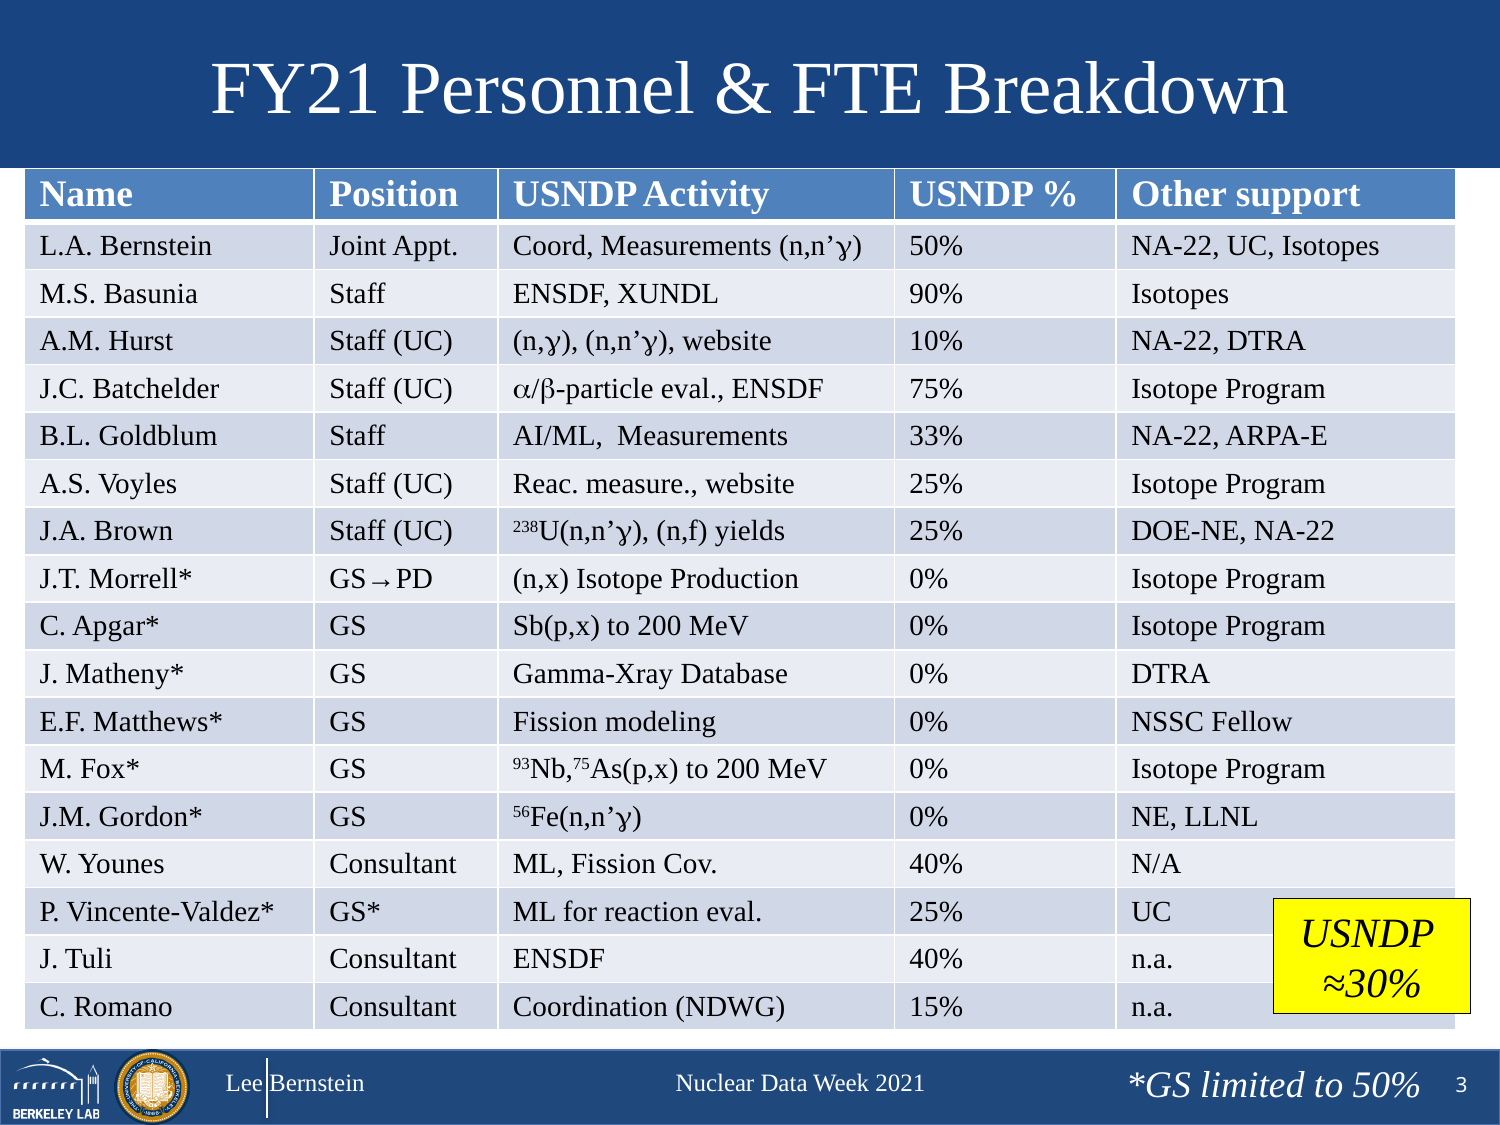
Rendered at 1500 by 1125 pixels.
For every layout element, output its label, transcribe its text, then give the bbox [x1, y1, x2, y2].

table_header Other support [1117, 169, 1455, 219]
text_box USNDP ≈30% [1273, 898, 1471, 1014]
table_cell W. Younes [25, 841, 313, 887]
table_header Position [315, 169, 497, 219]
table_cell 25% [895, 508, 1115, 554]
table_cell ML, Fission Cov. [499, 841, 894, 887]
table_cell GS [315, 603, 497, 649]
table_cell GS [315, 746, 497, 791]
table_cell ENSDF, XUNDL [499, 270, 894, 316]
table_header USNDP % [895, 169, 1115, 219]
table_cell Staff [315, 413, 497, 459]
table_cell Reac. measure., website [499, 460, 894, 506]
table_cell 75% [895, 365, 1115, 411]
table_cell n.a. [1117, 983, 1455, 1029]
table_cell 25% [895, 888, 1115, 934]
table_cell Staff (UC) [315, 460, 497, 506]
table_cell A.S. Voyles [25, 460, 313, 506]
table_cell L.A. Bernstein [25, 225, 313, 269]
table_cell Consultant [315, 983, 497, 1029]
table_cell Joint Appt. [315, 225, 497, 269]
table_cell E.F. Matthews* [25, 698, 313, 744]
table_cell Sb(p,x) to 200 MeV [499, 603, 894, 649]
table_cell J. Matheny* [25, 651, 313, 696]
table_cell M.S. Basunia [25, 270, 313, 316]
table_cell GS [315, 698, 497, 744]
table_cell 0% [895, 698, 1115, 744]
table_cell Gamma-Xray Database [499, 651, 894, 696]
table_cell J.T. Morrell* [25, 556, 313, 601]
table_cell 50% [895, 225, 1115, 269]
table_cell 15% [895, 983, 1115, 1029]
table_cell 0% [895, 651, 1115, 696]
table_cell M. Fox* [25, 746, 313, 791]
text_box *GS limited to 50% [1047, 1052, 1500, 1113]
table_cell C. Romano [25, 983, 313, 1029]
table_cell (n,g), (n,n’g), website [499, 318, 894, 364]
table_header Name [25, 169, 313, 219]
table_cell ML for reaction eval. [499, 888, 894, 934]
text_box FY21 Personnel & FTE Breakdown [0, 0, 1500, 168]
table_cell J.C. Batchelder [25, 365, 313, 411]
table_cell Isotope Program [1117, 556, 1455, 601]
table_cell Fission modeling [499, 698, 894, 744]
table_cell GS* [315, 888, 497, 934]
table_cell Isotope Program [1117, 365, 1455, 411]
table_cell P. Vincente-Valdez* [25, 888, 313, 934]
table_cell Staff (UC) [315, 508, 497, 554]
table_cell J.M. Gordon* [25, 793, 313, 839]
table_cell NSSC Fellow [1117, 698, 1455, 744]
table_cell Isotopes [1117, 270, 1455, 316]
table_cell Isotope Program [1117, 746, 1455, 791]
table_cell 93Nb,75As(p,x) to 200 MeV [499, 746, 894, 791]
table_cell 90% [895, 270, 1115, 316]
table_cell N/A [1117, 841, 1455, 887]
table_cell Coord, Measurements (n,n’g) [499, 225, 894, 269]
table_cell 25% [895, 460, 1115, 506]
table_cell ENSDF [499, 936, 894, 982]
table_cell UC [1117, 888, 1455, 934]
table_cell J. Tuli [25, 936, 313, 982]
table_cell 10% [895, 318, 1115, 364]
table_cell a/b-particle eval., ENSDF [499, 365, 894, 411]
table_cell 0% [895, 603, 1115, 649]
table_header USNDP Activity [499, 169, 894, 219]
table_cell AI/ML, Measurements [499, 413, 894, 459]
table_cell DOE-NE, NA-22 [1117, 508, 1455, 554]
table_cell DTRA [1117, 651, 1455, 696]
table_cell NE, LLNL [1117, 793, 1455, 839]
table_cell 56Fe(n,n’g) [499, 793, 894, 839]
table_cell 0% [895, 793, 1115, 839]
table_cell C. Apgar* [25, 603, 313, 649]
table_cell 40% [895, 936, 1115, 982]
table_cell Staff (UC) [315, 365, 497, 411]
table_cell Isotope Program [1117, 603, 1455, 649]
table_cell Staff [315, 270, 497, 316]
table_cell GS→PD [315, 556, 497, 601]
table_cell J.A. Brown [25, 508, 313, 554]
table_cell NA-22, UC, Isotopes [1117, 225, 1455, 269]
table_cell 0% [895, 746, 1115, 791]
picture [114, 1049, 190, 1125]
table_cell n.a. [1117, 936, 1273, 982]
table_cell 0% [895, 556, 1115, 601]
table_cell Coordination (NDWG) [499, 983, 894, 1029]
table_cell NA-22, DTRA [1117, 318, 1455, 364]
table_cell 40% [895, 841, 1115, 887]
table_cell Consultant [315, 841, 497, 887]
table_cell GS [315, 651, 497, 696]
table_cell B.L. Goldblum [25, 413, 313, 459]
table_cell Isotope Program [1117, 460, 1455, 506]
table_cell Consultant [315, 936, 497, 982]
table_cell 33% [895, 413, 1115, 459]
table_cell GS [315, 793, 497, 839]
table_cell 238U(n,n’g), (n,f) yields [499, 508, 894, 554]
table_cell A.M. Hurst [25, 318, 313, 364]
table_cell (n,x) Isotope Production [499, 556, 894, 601]
table_cell NA-22, ARPA-E [1117, 413, 1455, 459]
table_cell Staff (UC) [315, 318, 497, 364]
